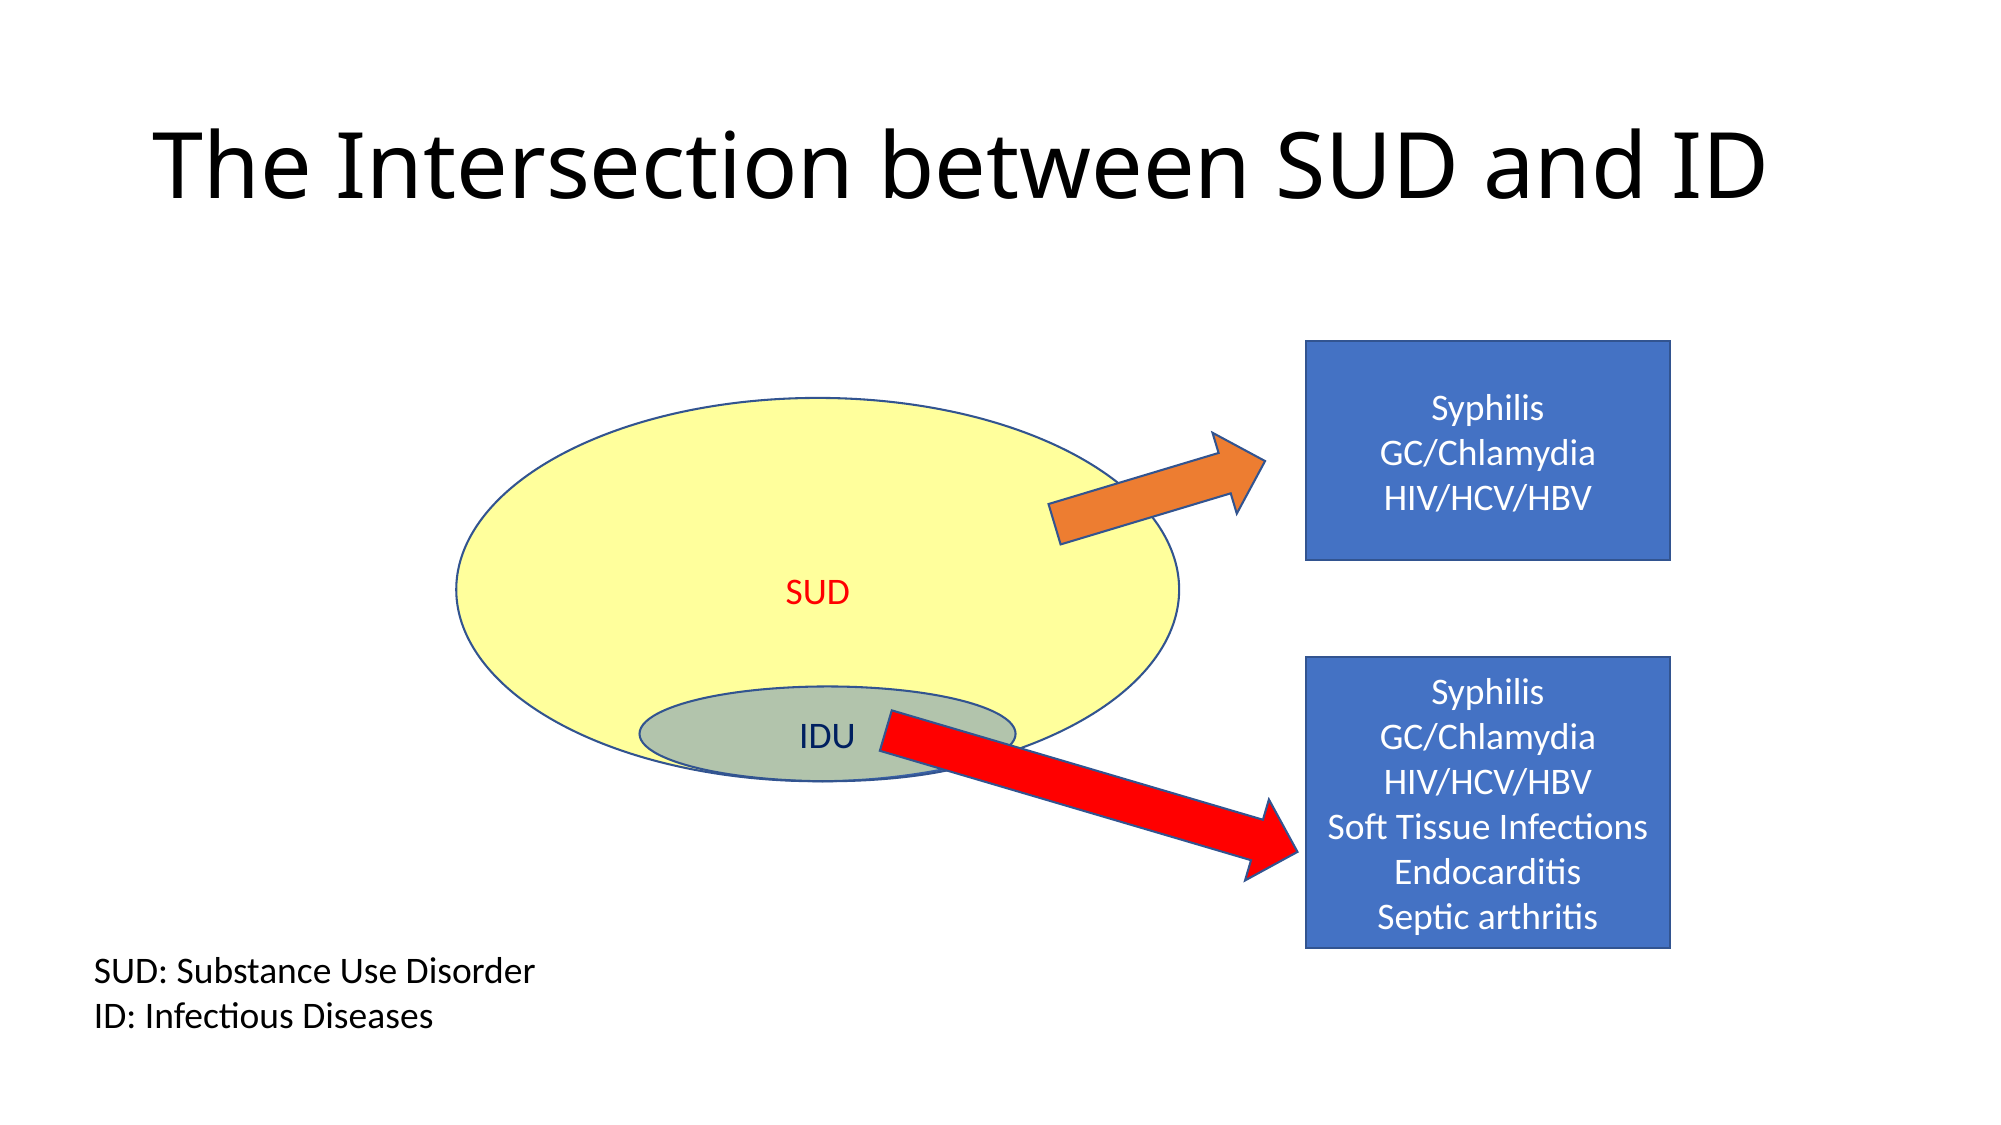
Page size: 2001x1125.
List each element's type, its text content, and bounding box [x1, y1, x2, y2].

text_box [878, 709, 1299, 883]
text_box SUD: Substance Use Disorder ID: Infectious Diseases [79, 938, 614, 1044]
text_box Syphilis GC/Chlamydia HIV/HCV/HBV Soft Tissue Infections Endocarditis Septic arthritis [1305, 656, 1671, 949]
text_box IDU [638, 685, 1017, 783]
title The Intersection between SUD and ID [137, 59, 1863, 278]
text_box Syphilis GC/Chlamydia HIV/HCV/HBV [1305, 340, 1671, 561]
text_box [1047, 430, 1267, 546]
text_box SUD [455, 396, 1181, 779]
